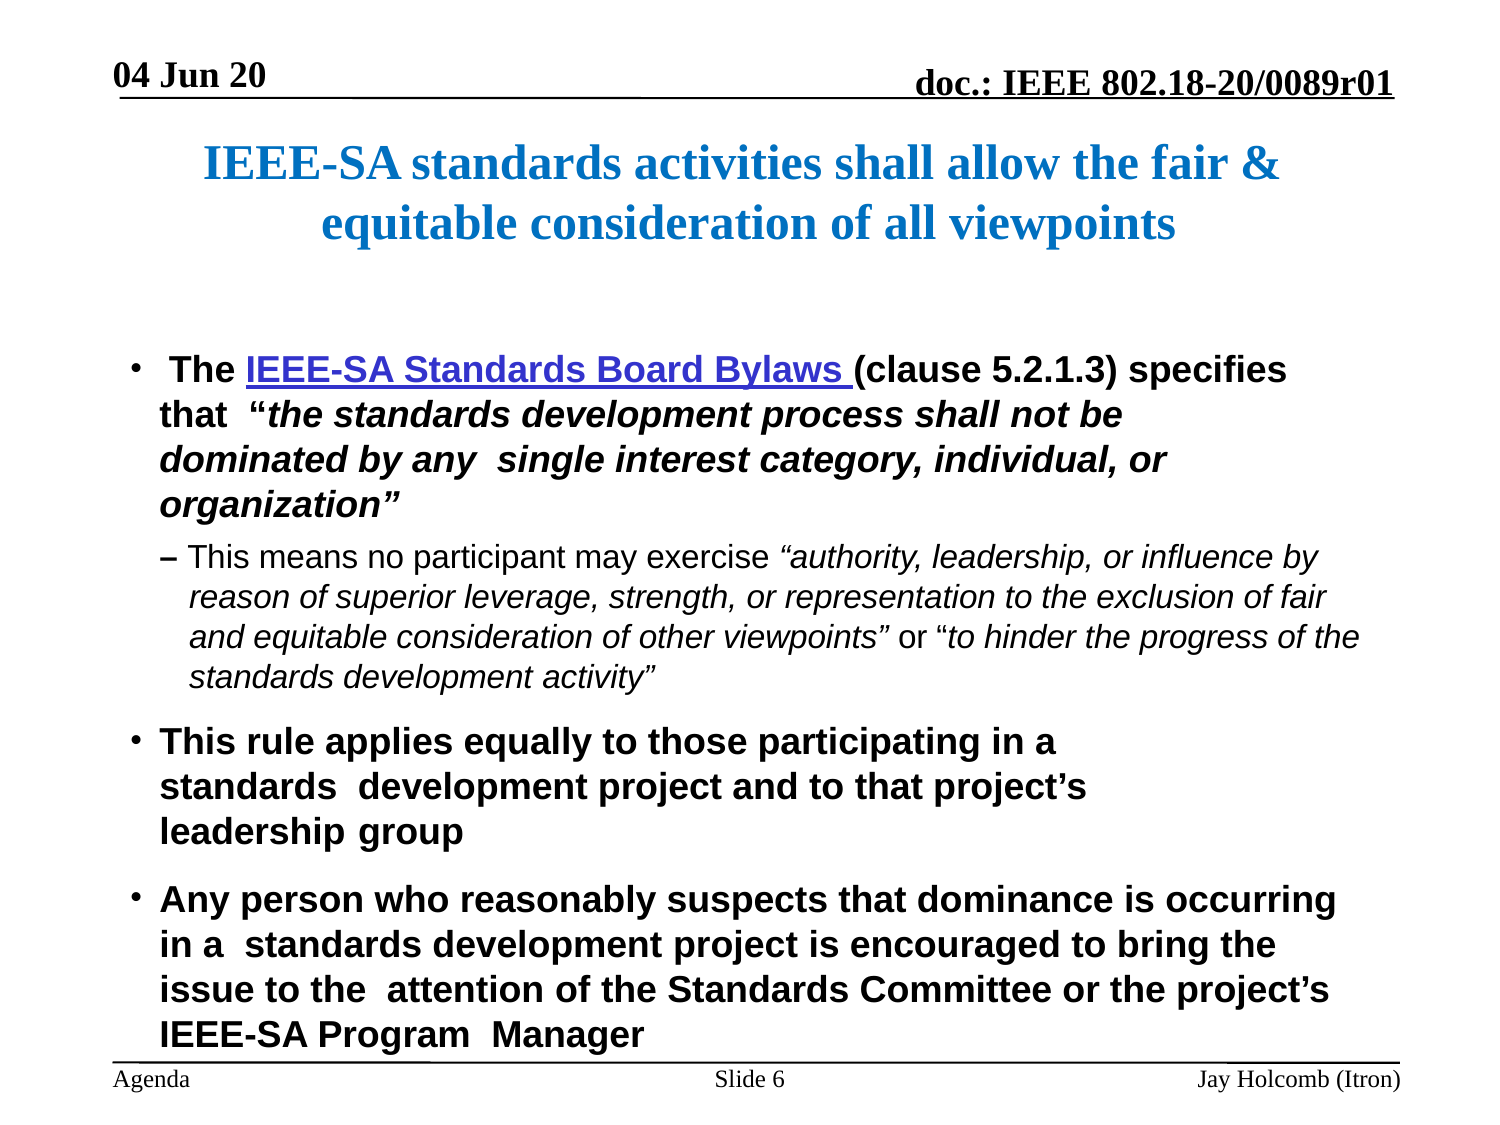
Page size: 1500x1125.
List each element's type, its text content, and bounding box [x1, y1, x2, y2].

slide_number Slide 6 [699, 1061, 800, 1123]
list The IEEE-SA Standards Board Bylaws (clause 5.2.1.3) specifies that “the standards development process shall not be dominated by any single interest category, individual, or organization” – This means no participant may exercise “authority, leadership, or influence by reason of superior leverage, strength, or representation to the exclusion of fair and equitable consideration of other viewpoints” or “to hinder the progress of the standards development activity” This rule applies equally to those participating in a standards development project and to that project’s leadership group Any person who reasonably suspects that dominance is occurring in a standards development project is encouraged to bring the issue to the attention of the Standards Committee or the project’s IEEE-SA Program Manager [112, 337, 1388, 1013]
footer Jay Holcomb (Itron) [878, 1061, 1402, 1093]
title IEEE-SA standards activities shall allow the fair & equitable consideration of all viewpoints [110, 104, 1387, 276]
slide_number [112, 49, 488, 95]
